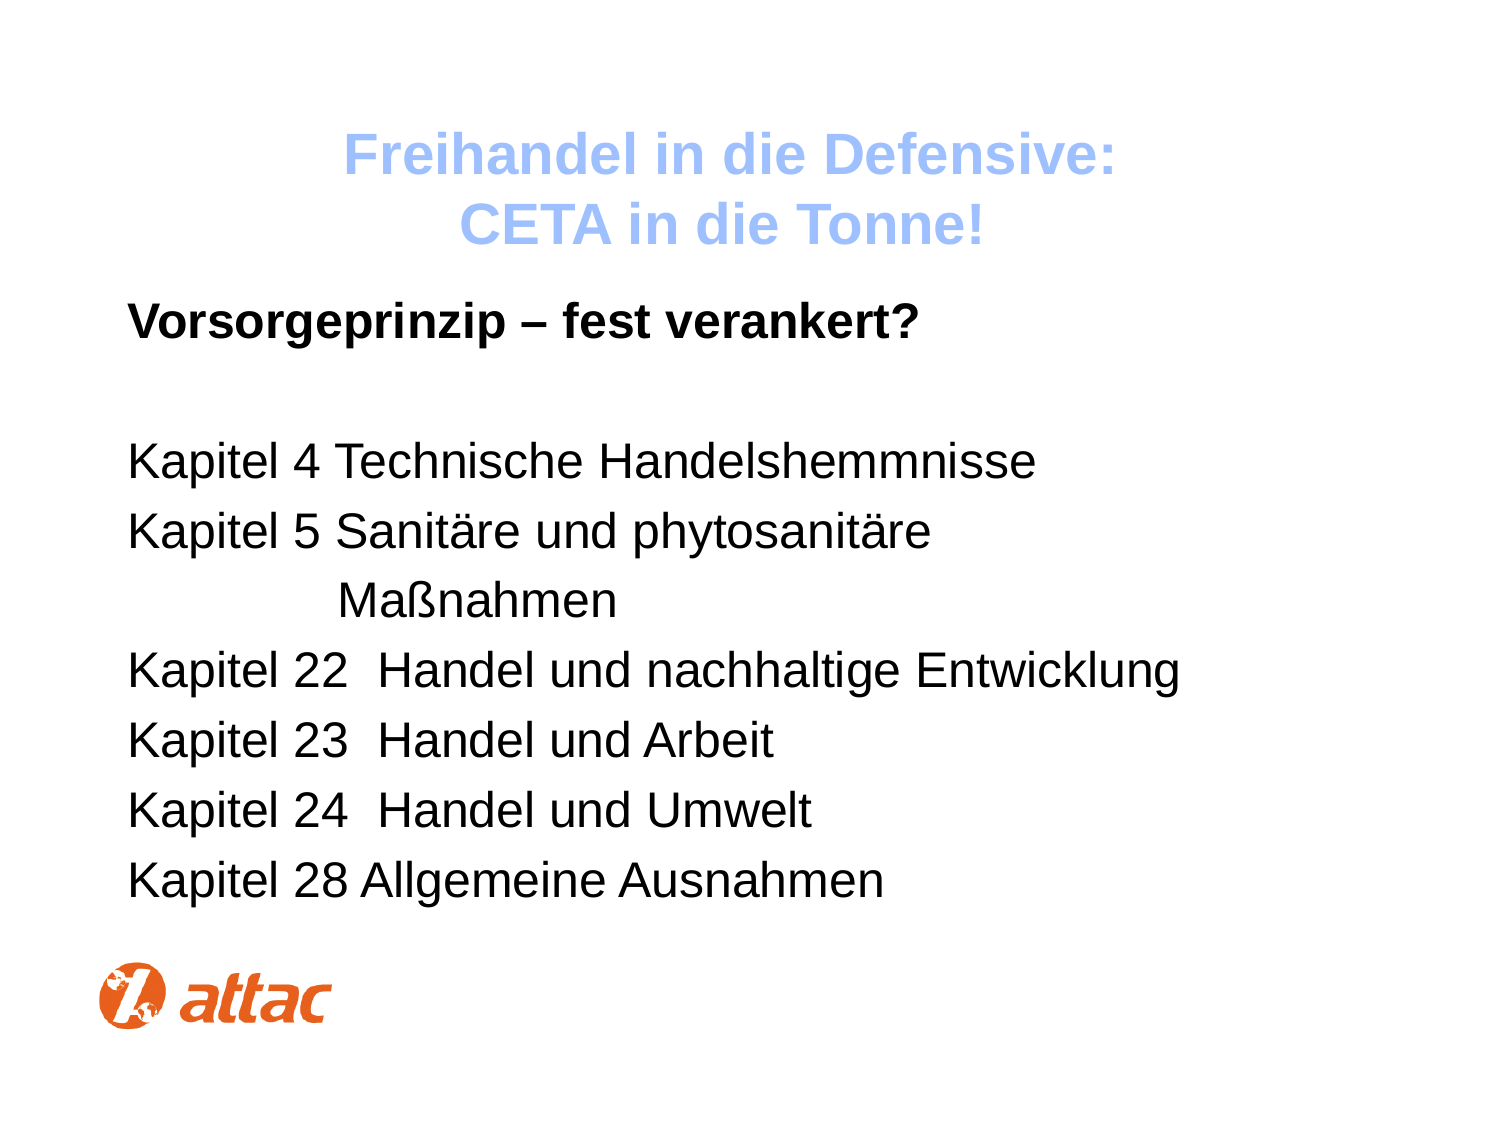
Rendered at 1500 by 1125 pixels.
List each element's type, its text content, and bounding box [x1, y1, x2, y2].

subtitle Vorsorgeprinzip – fest verankert? Kapitel 4 Technische Handelshemmnisse Kapitel 5 Sanitäre und phytosanitäre Maßnahmen Kapitel 22 Handel und nachhaltige Entwicklung Kapitel 23 Handel und Arbeit Kapitel 24 Handel und Umwelt Kapitel 28 Allgemeine Ausnahmen [112, 280, 1350, 925]
title Freihandel in die Defensive: CETA in die Tonne! [112, 91, 1350, 280]
picture [94, 959, 332, 1033]
